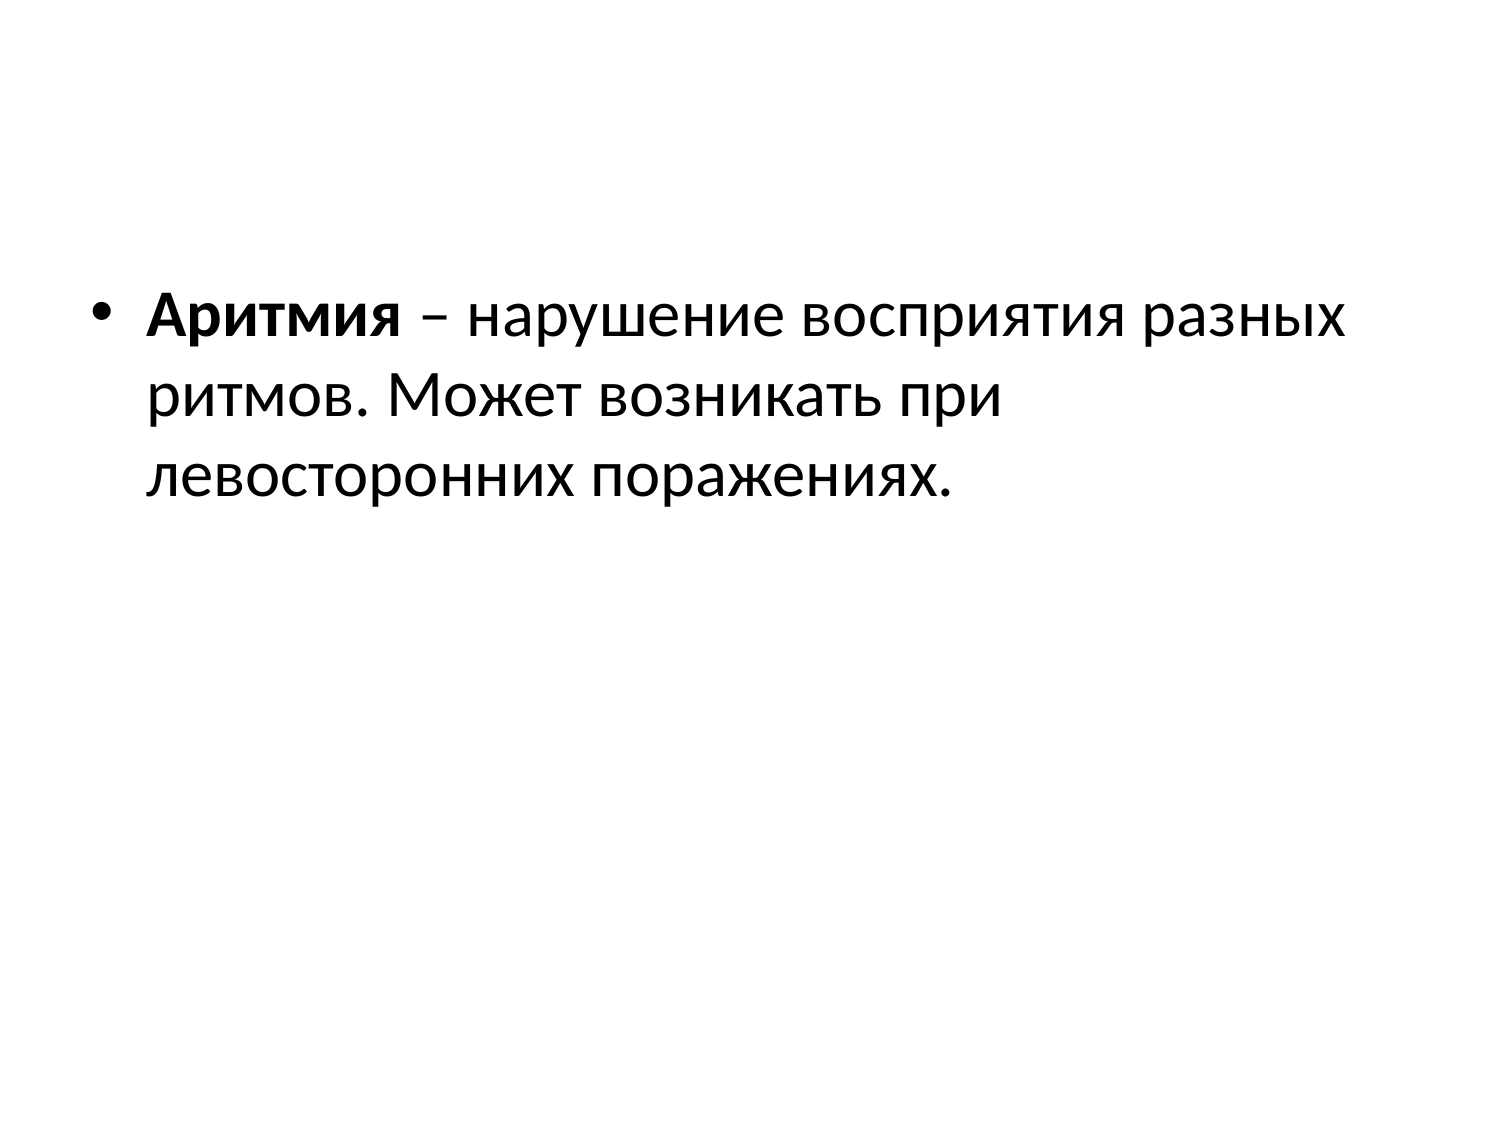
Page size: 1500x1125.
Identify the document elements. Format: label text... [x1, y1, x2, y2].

list Аритмия – нарушение восприятия разных ритмов. Может возникать при левосторонних поражениях. [75, 262, 1425, 1005]
